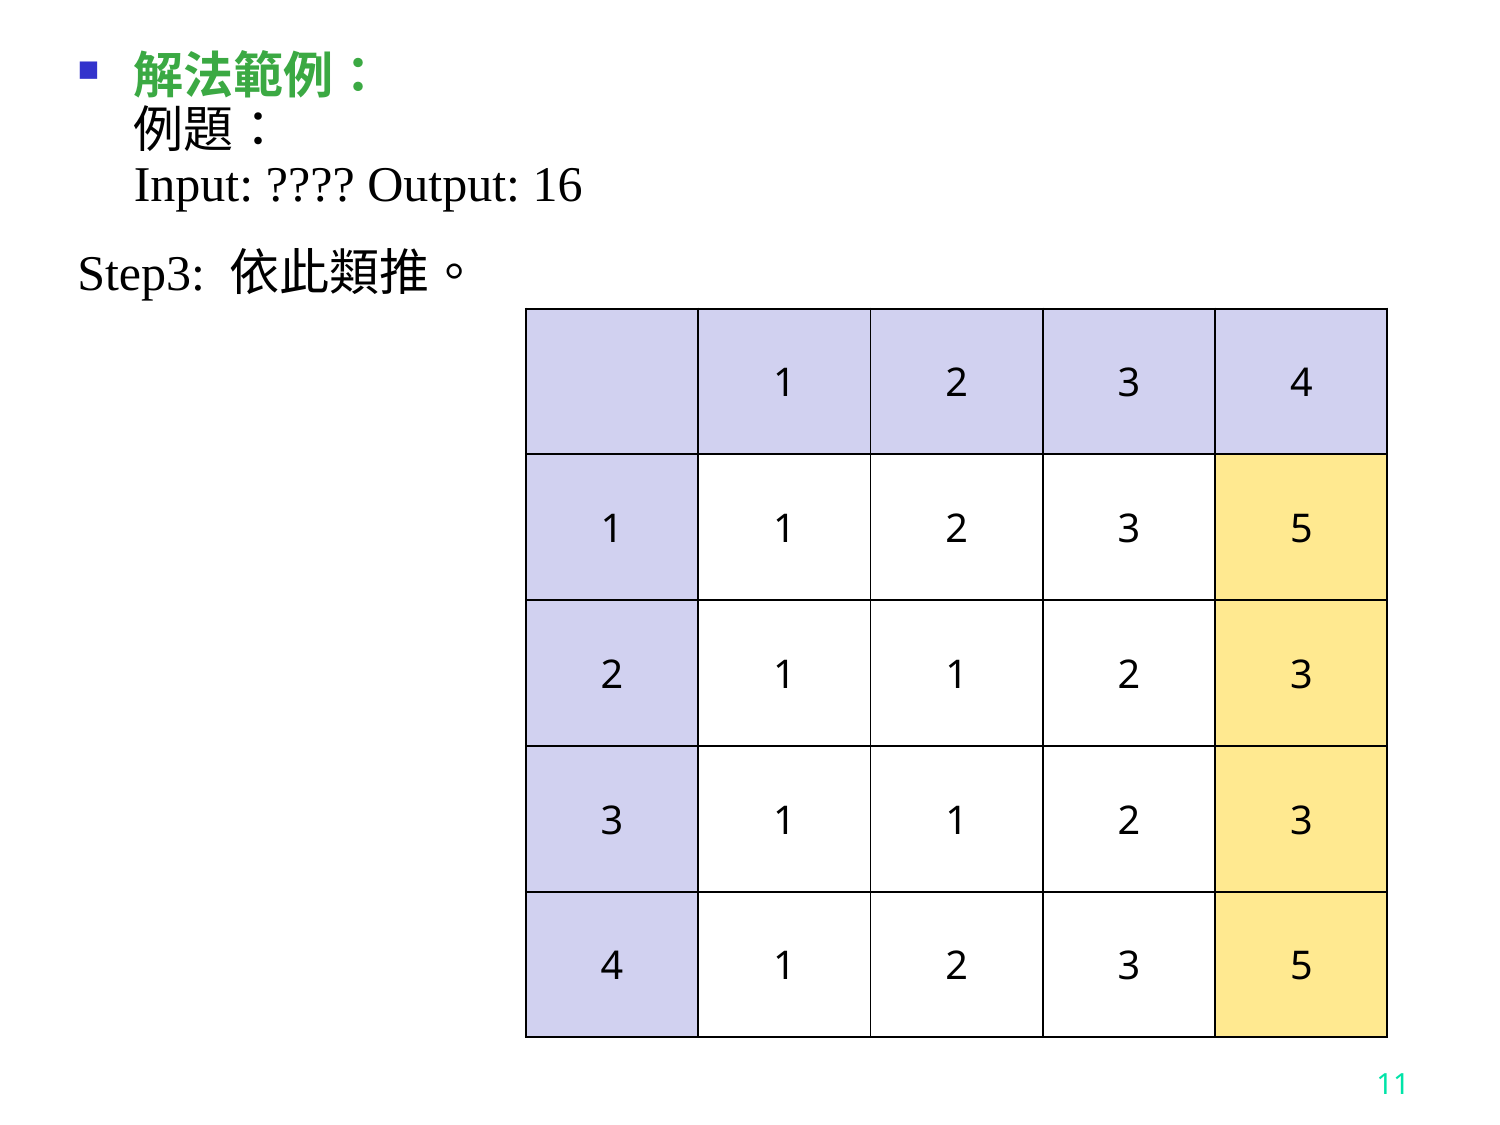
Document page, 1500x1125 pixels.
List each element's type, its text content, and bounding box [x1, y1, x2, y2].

table_cell 5 [1216, 893, 1386, 1036]
table_cell 2 [871, 455, 1042, 599]
table_cell 2 [1044, 601, 1214, 745]
table_cell 1 [699, 747, 870, 891]
table_cell 2 [1044, 747, 1214, 891]
table_cell 3 [1044, 893, 1214, 1036]
table_cell 3 [1216, 747, 1386, 891]
table_cell 1 [699, 893, 870, 1036]
table_cell 1 [699, 455, 870, 599]
slide_number 11 [1112, 1037, 1426, 1113]
table_header 1 [699, 310, 870, 453]
table_cell 1 [699, 601, 870, 745]
table_cell 1 [527, 455, 697, 599]
table_cell 3 [527, 747, 697, 891]
text_box Step3: 依此類推。 [62, 233, 1388, 308]
table_cell 1 [871, 601, 1042, 745]
table_cell 2 [871, 893, 1042, 1036]
table_cell 5 [1216, 455, 1386, 599]
table_header 2 [871, 310, 1042, 453]
text_box 解法範例： 例題： Input: ???? Output: 16 [62, 42, 1388, 233]
table_cell 3 [1044, 455, 1214, 599]
table_cell 2 [527, 601, 697, 745]
table_cell 1 [871, 747, 1042, 891]
table_cell 3 [1216, 601, 1386, 745]
table_header 3 [1044, 310, 1214, 453]
table_cell 4 [527, 893, 697, 1036]
table_header [527, 310, 697, 453]
table_header 4 [1216, 310, 1386, 453]
